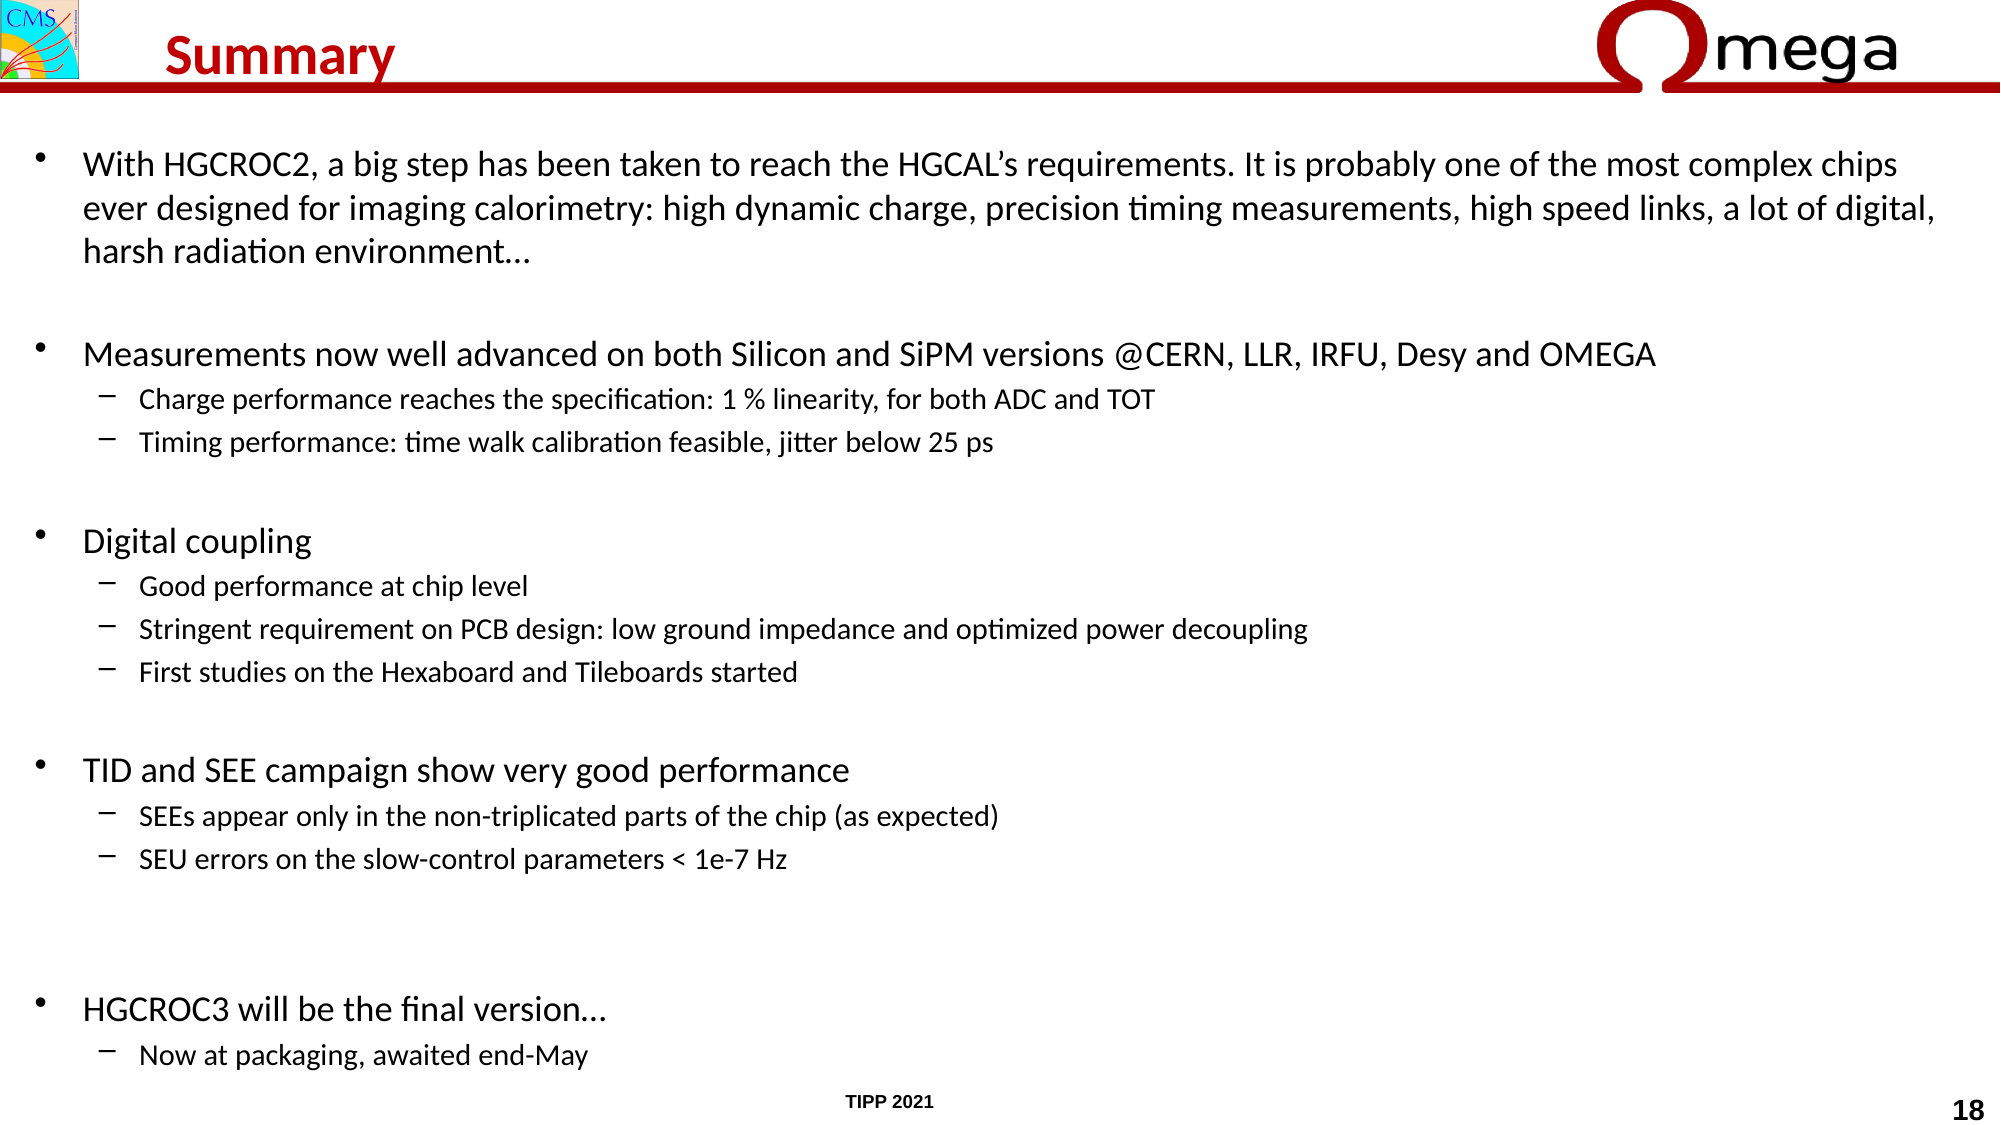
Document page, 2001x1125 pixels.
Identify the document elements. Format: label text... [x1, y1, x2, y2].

title Summary [0, 0, 1497, 102]
picture [1497, 0, 2000, 93]
text_box With HGCROC2, a big step has been taken to reach the HGCAL’s requirements. It is probably one of the most complex chips ever designed for imaging calorimetry: high dynamic charge, precision timing measurements, high speed links, a lot of digital, harsh radiation environment… Measurements now well advanced on both Silicon and SiPM versions @CERN, LLR, IRFU, Desy and OMEGA Charge performance reaches the specification: 1 % linearity, for both ADC and TOT Timing performance: time walk calibration feasible, jitter below 25 ps Digital coupling Good performance at chip level Stringent requirement on PCB design: low ground impedance and optimized power decoupling First studies on the Hexaboard and Tileboards started TID and SEE campaign show very good performance SEEs appear only in the non-triplicated parts of the chip (as expected) SEU errors on the slow-control parameters < 1e-7 Hz HGCROC3 will be the final version… Now at packaging, awaited end-May [19, 132, 1972, 1085]
slide_number 18 [1834, 1084, 2000, 1125]
footer TIPP 2021 [54, 1085, 1725, 1118]
picture [0, 0, 79, 79]
